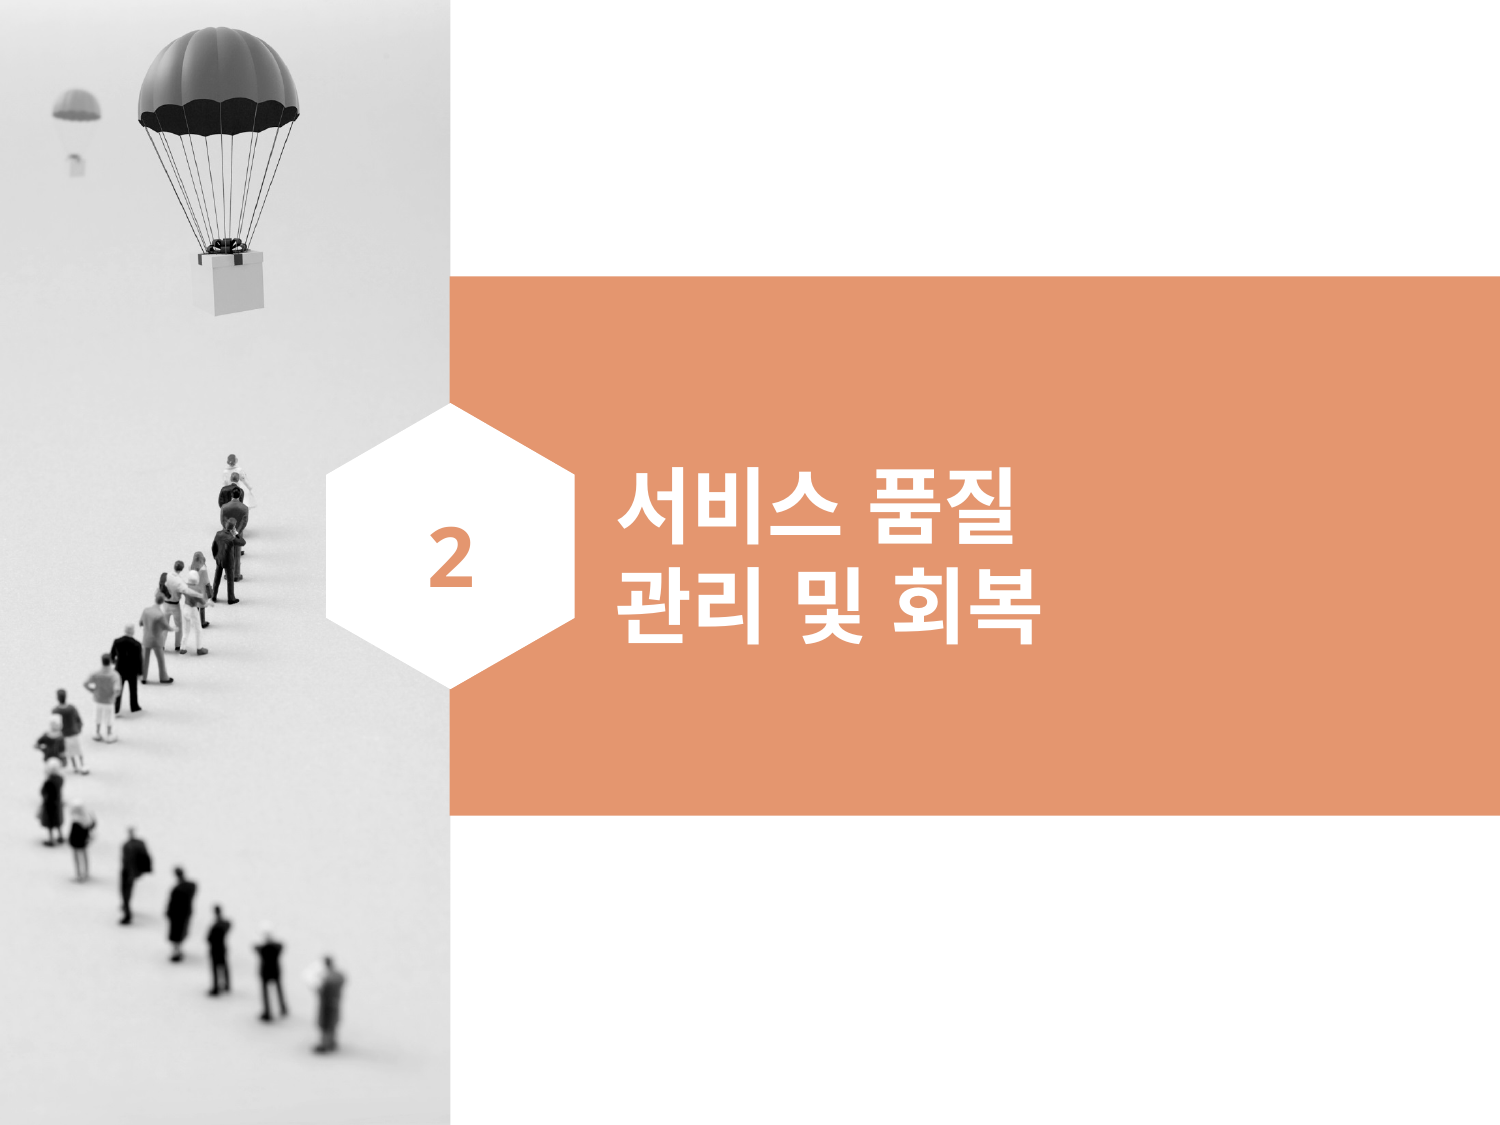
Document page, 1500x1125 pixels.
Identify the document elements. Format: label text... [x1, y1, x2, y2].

text_box 2 [315, 497, 587, 612]
picture [0, 0, 450, 1125]
text_box 서비스 품질 관리 및 회복 [600, 446, 1500, 662]
